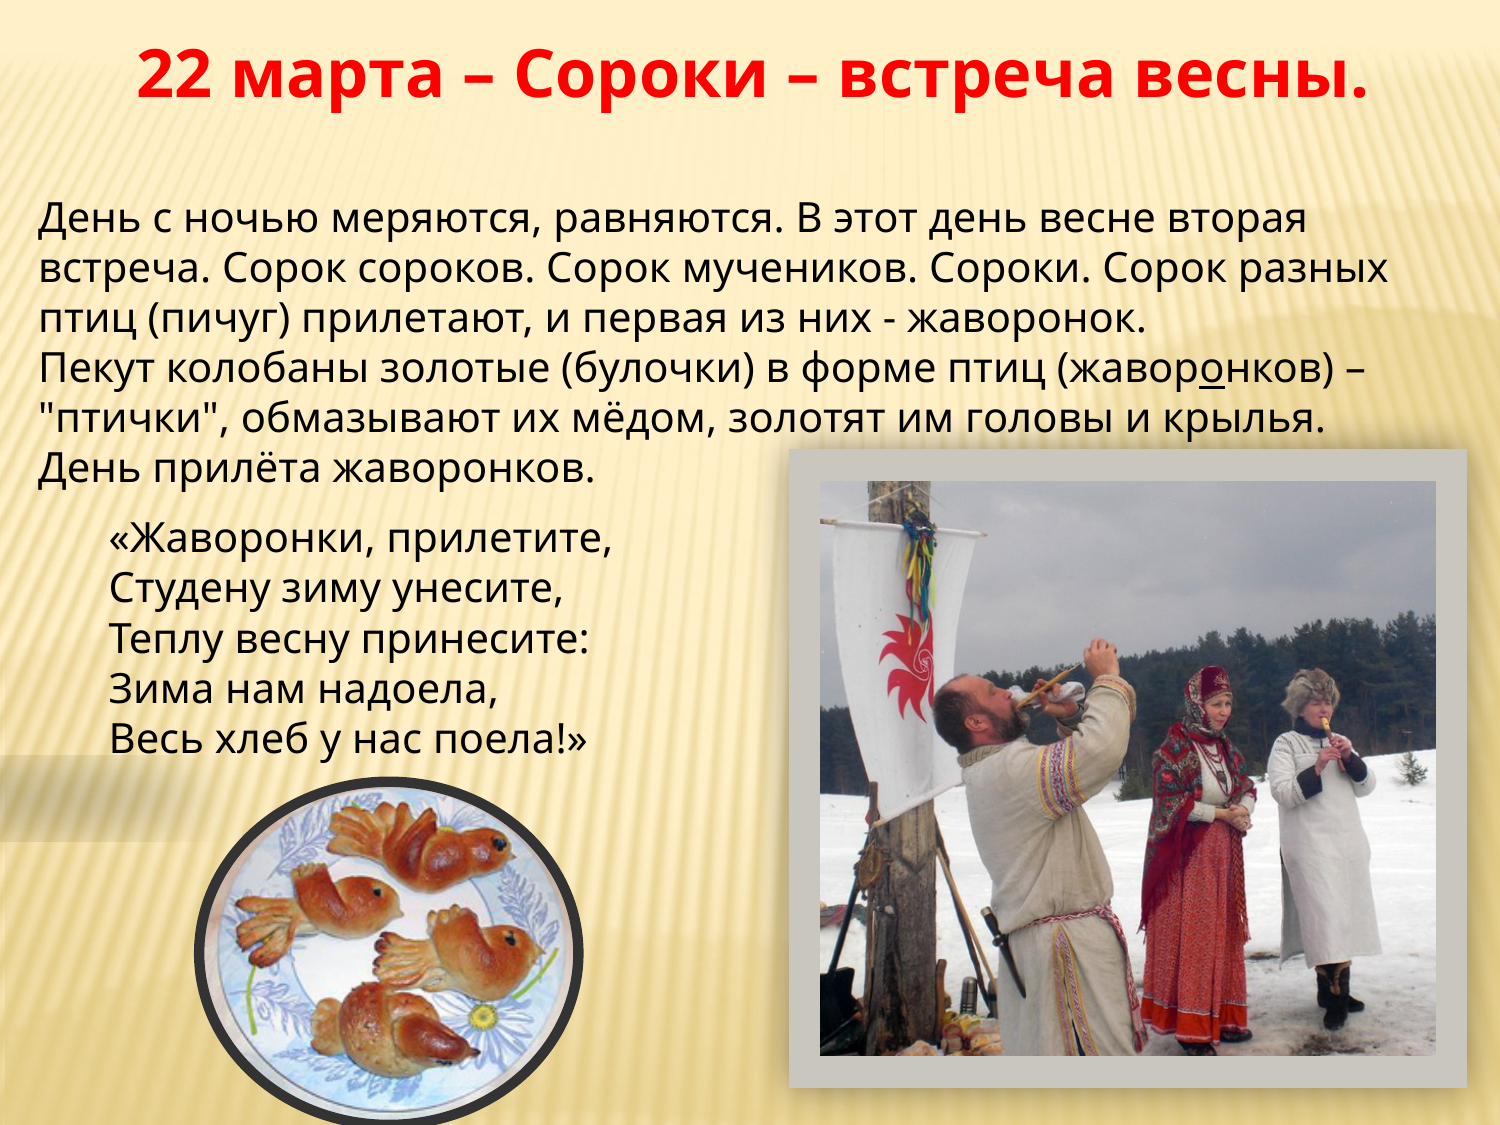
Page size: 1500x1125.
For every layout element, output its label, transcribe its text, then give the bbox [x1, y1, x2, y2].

text_box 22 марта – Сороки – встреча весны. День с ночью меряются, равняются. В этот день весне вторая встреча. Сорок сороков. Сорок мучеников. Сороки. Сорок разных птиц (пичуг) прилетают, и первая из них - жаворонок. Пекут колобаны золотые (булочки) в форме птиц (жаворонков) – "птички", обмазывают их мёдом, золотят им головы и крылья. День прилёта жаворонков. [23, 23, 1500, 634]
text_box «Жаворонки, прилетите, Студену зиму унесите, Теплу весну принесите: Зима нам надоела, Весь хлеб у нас поела!» [93, 503, 645, 769]
picture [820, 480, 1437, 1057]
picture [198, 781, 579, 1125]
